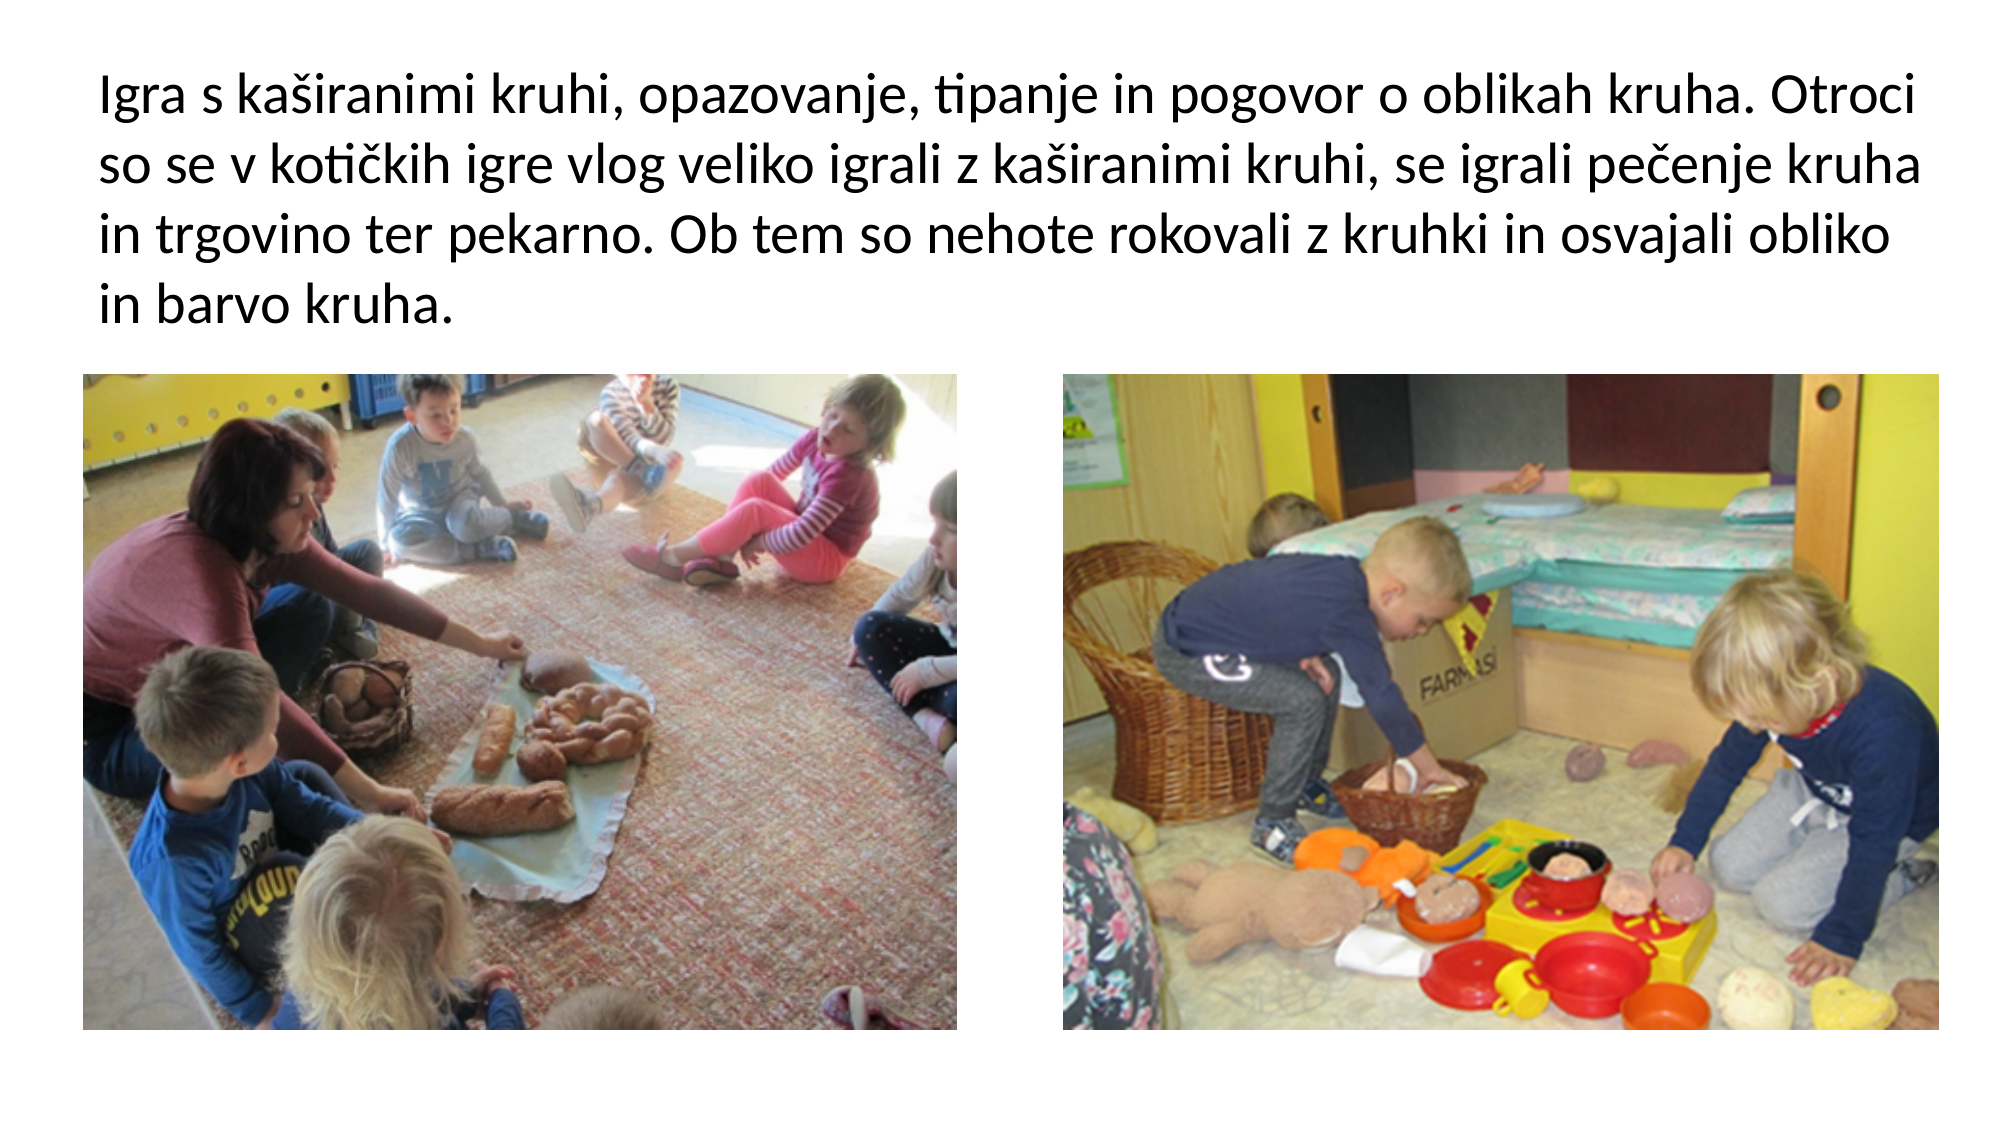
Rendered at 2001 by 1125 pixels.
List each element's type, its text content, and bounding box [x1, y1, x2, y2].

text_box Igra s kaširanimi kruhi, opazovanje, tipanje in pogovor o oblikah kruha. Otroci so se v kotičkih igre vlog veliko igrali z kaširanimi kruhi, se igrali pečenje kruha in trgovino ter pekarno. Ob tem so nehote rokovali z kruhki in osvajali obliko in barvo kruha. [83, 47, 1939, 343]
picture [83, 374, 957, 1030]
picture [1063, 374, 1939, 1030]
